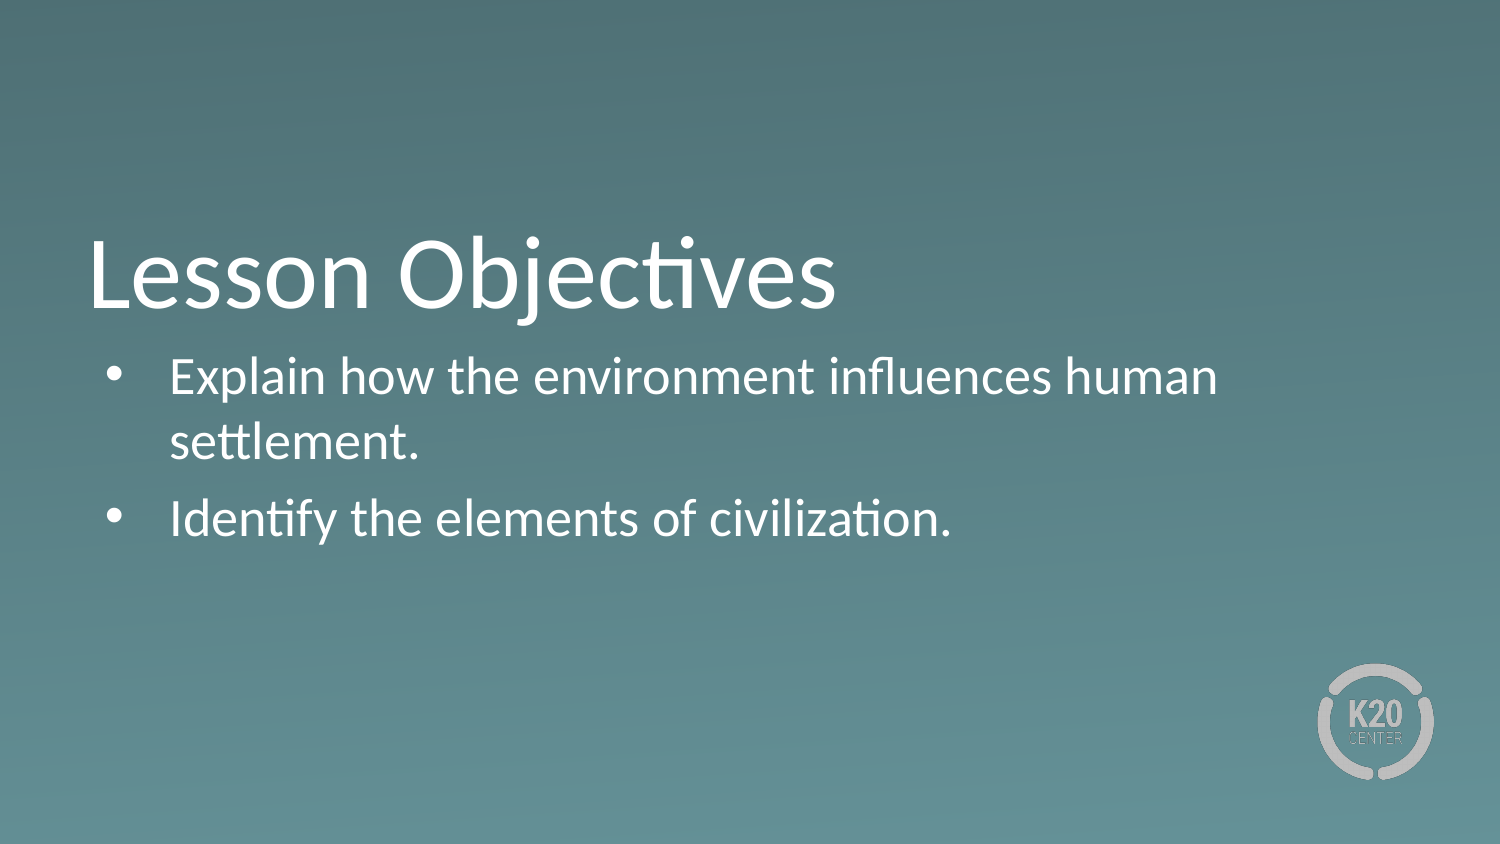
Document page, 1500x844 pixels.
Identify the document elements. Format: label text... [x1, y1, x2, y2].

list Explain how the environment influences human settlement. Identify the elements of civilization. [86, 332, 1362, 519]
title Lesson Objectives [86, 161, 1362, 330]
picture [1300, 646, 1451, 797]
